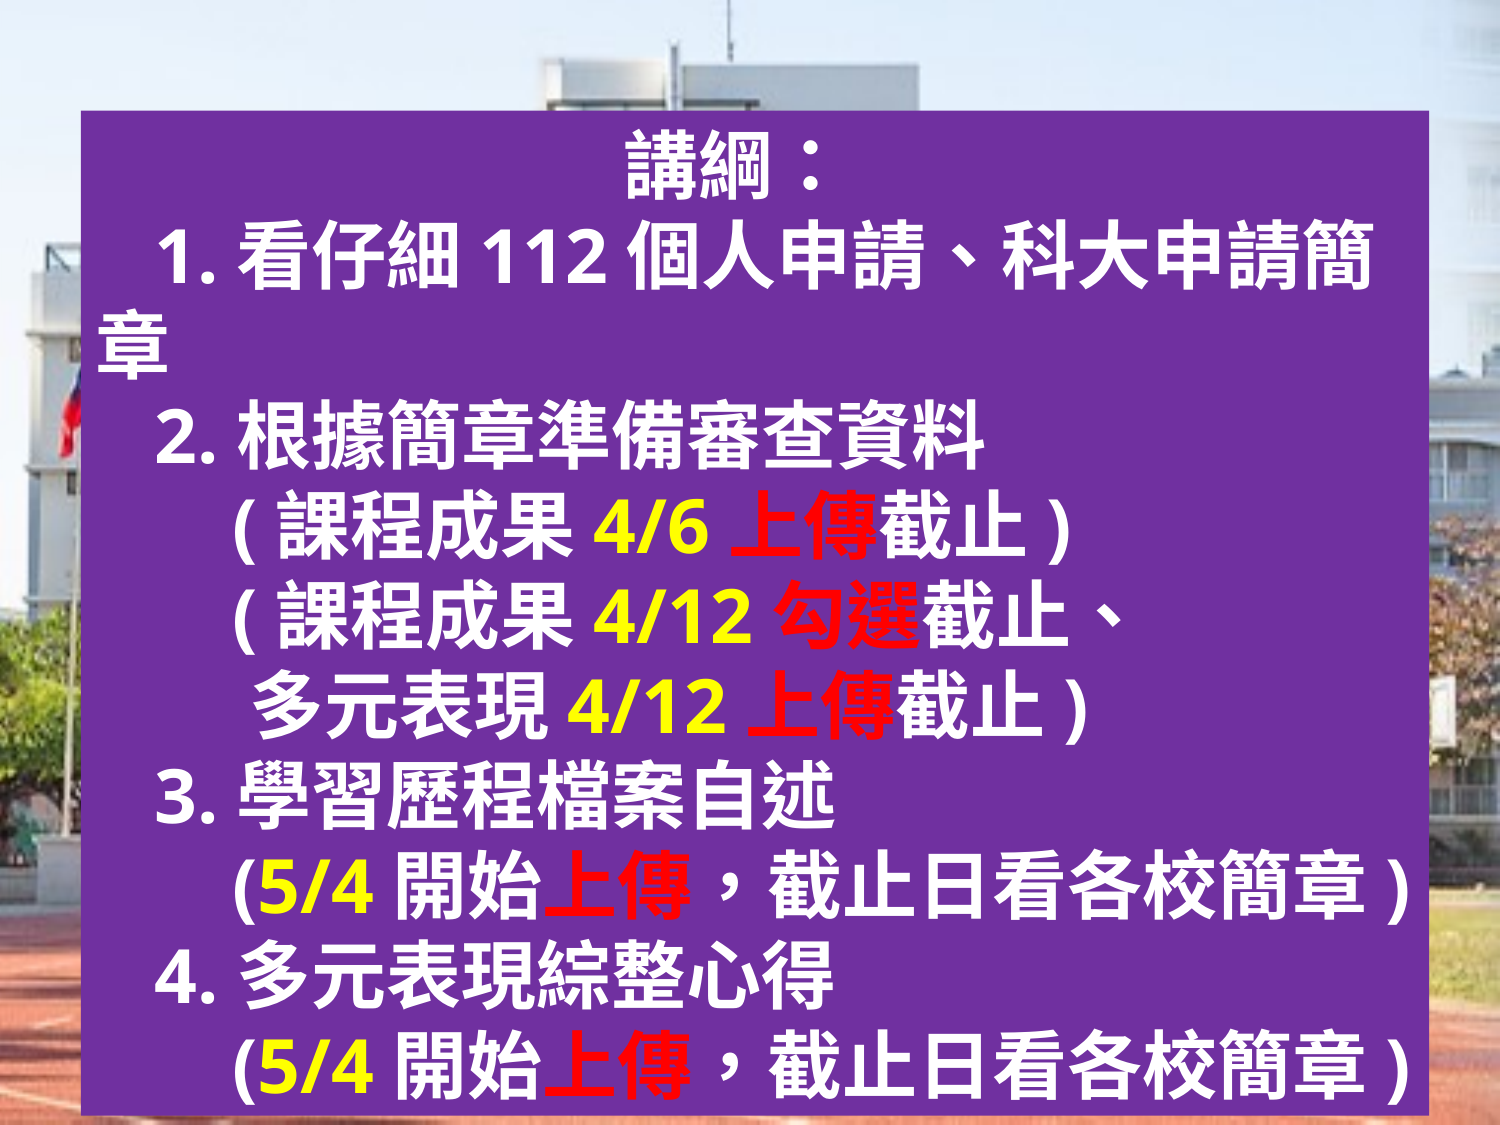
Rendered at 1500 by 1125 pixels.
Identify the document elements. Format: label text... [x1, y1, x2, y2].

picture [0, 0, 1500, 1125]
text_box 講綱： 1.看仔細112個人申請、科大申請簡章 2.根據簡章準備審查資料 (課程成果4/6上傳截止) (課程成果4/12勾選截止、 多元表現4/12上傳截止) 3.學習歷程檔案自述 (5/4開始上傳，截止日看各校簡章) 4.多元表現綜整心得 (5/4開始上傳，截止日看各校簡章) [80, 110, 1430, 1116]
